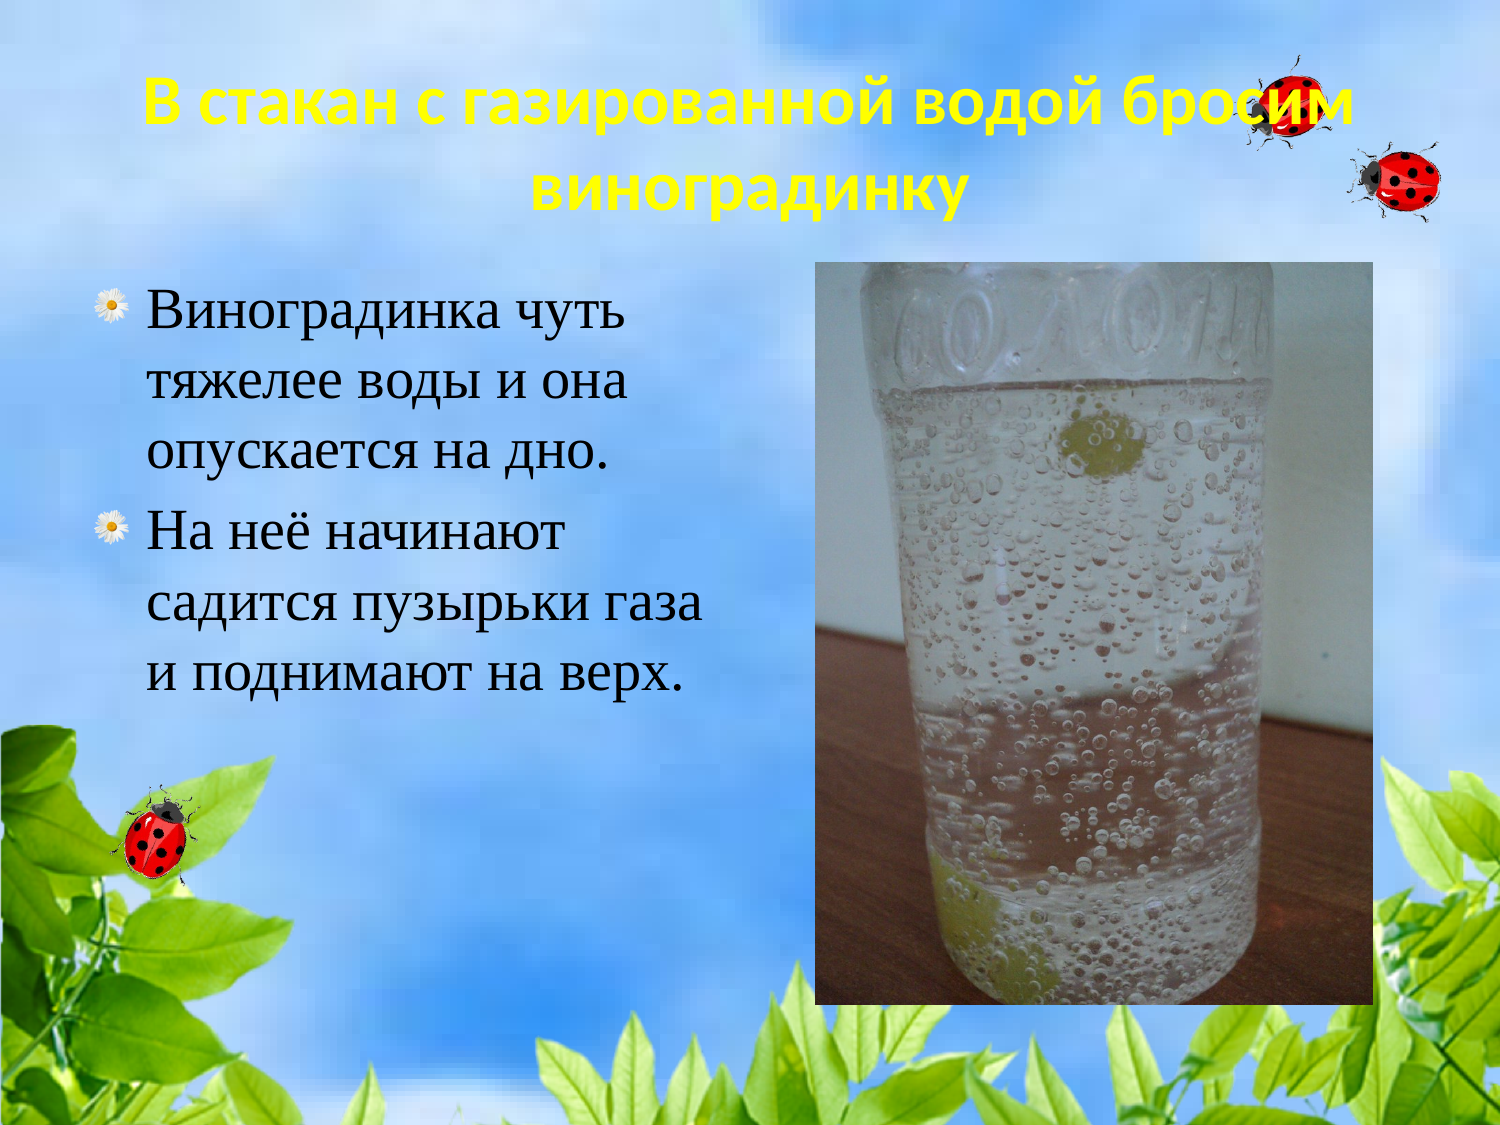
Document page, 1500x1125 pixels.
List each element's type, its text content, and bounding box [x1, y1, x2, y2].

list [815, 262, 1373, 1006]
title В стакан с газированной водой бросим виноградинку [75, 45, 1425, 233]
list Виноградинка чуть тяжелее воды и она опускается на дно. На неё начинают садится пузырьки газа и поднимают на верх. [75, 262, 738, 1005]
picture [0, 0, 1500, 1125]
